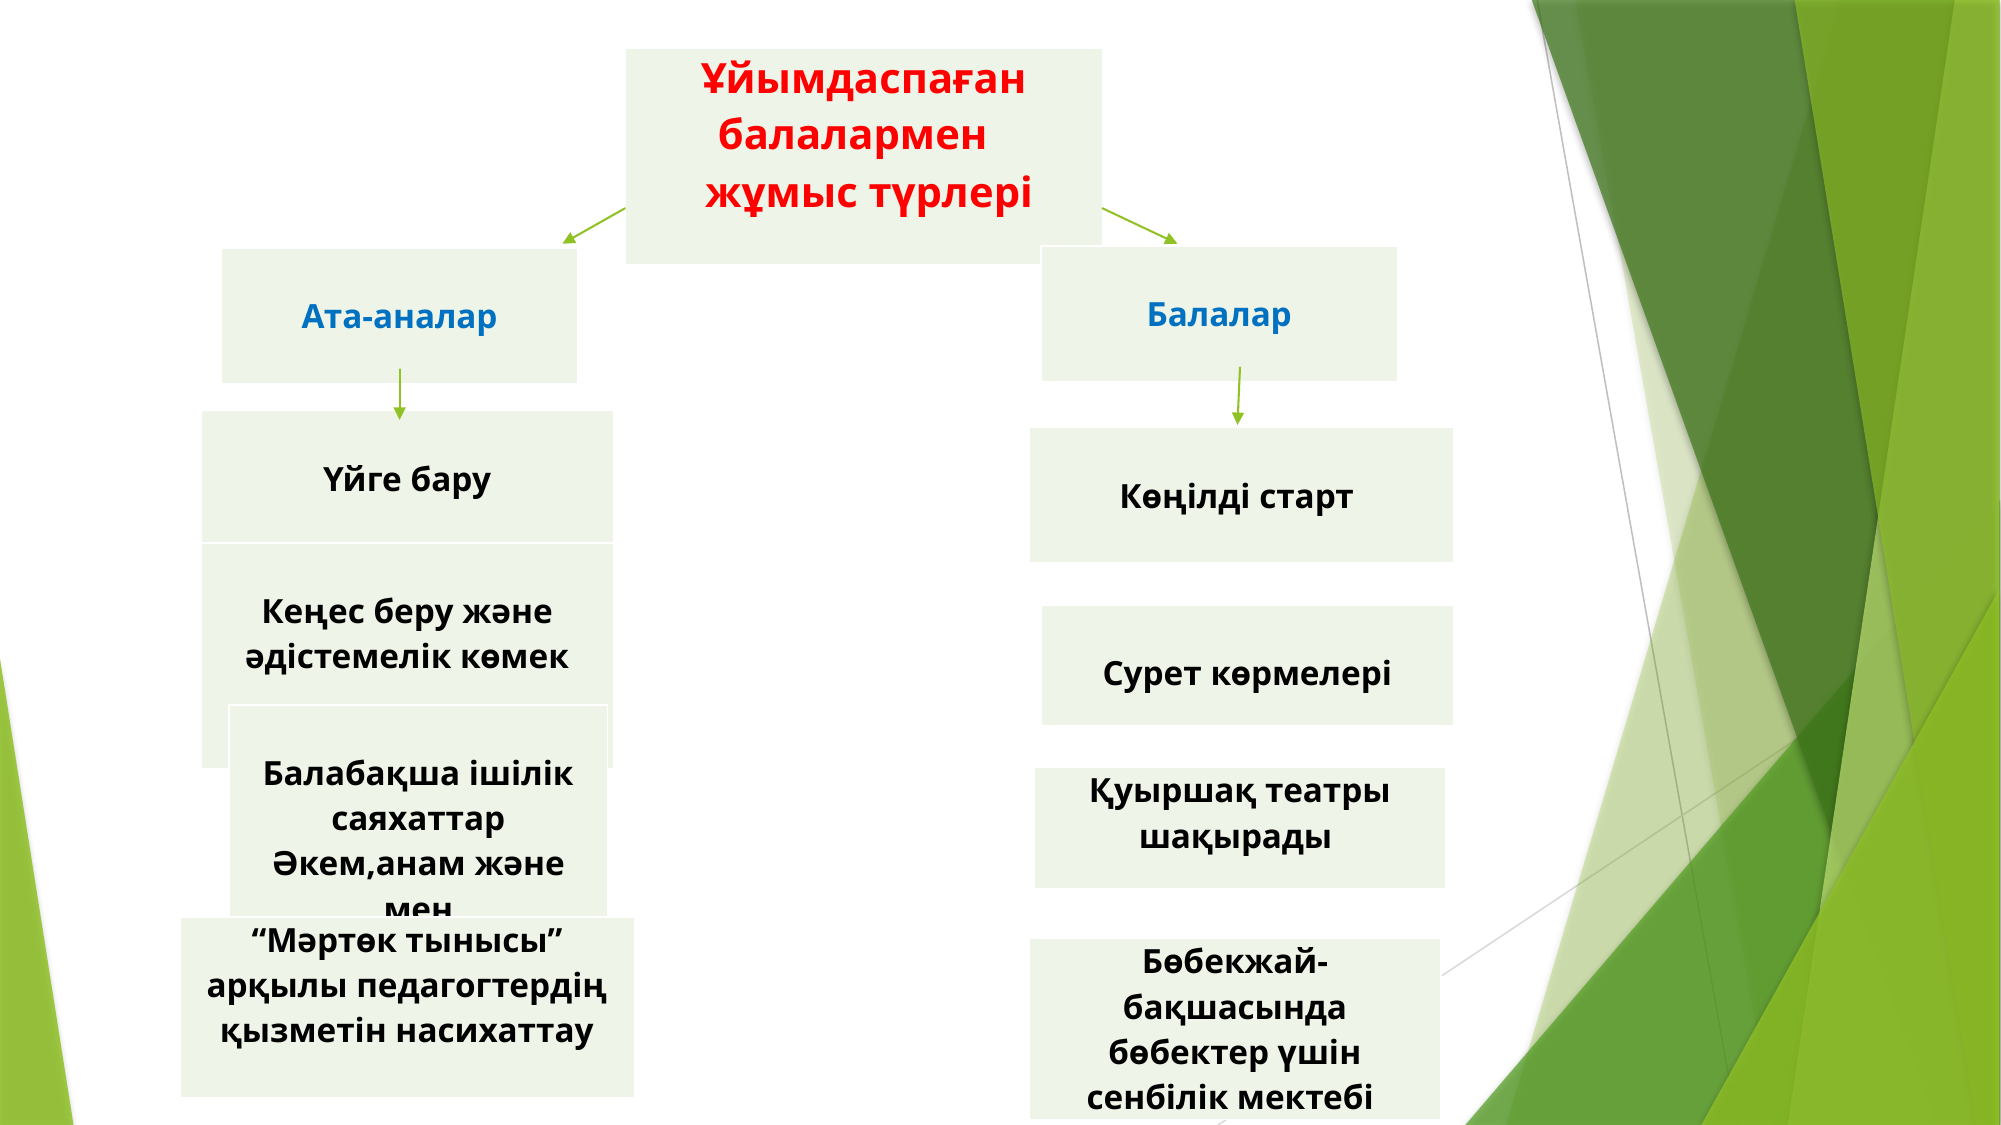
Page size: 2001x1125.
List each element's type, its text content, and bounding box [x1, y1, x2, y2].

table_header Қуыршақ театры шақырады [1035, 768, 1445, 888]
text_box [561, 207, 626, 245]
table_header Көңілді старт [1030, 428, 1453, 562]
table_header “Мәртөк тынысы” арқылы педагогтердің қызметін насихаттау [181, 918, 634, 1097]
table_header Балабақша ішілік саяхаттар Әкем,анам және мен [230, 706, 607, 916]
table_header Балалар [1042, 247, 1397, 381]
table_header Сурет көрмелері [1042, 606, 1453, 725]
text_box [1101, 207, 1178, 245]
table_header Ата-аналар [222, 249, 577, 383]
table_header Бөбекжай-бақшасында бөбектер үшін сенбілік мектебі [1030, 939, 1440, 1119]
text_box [1236, 366, 1241, 426]
table_header Үйге бару [202, 411, 613, 542]
table_header Кеңес беру және әдістемелік көмек [202, 544, 613, 768]
table_header Ұйымдаспаған балалармен жұмыс түрлері [626, 49, 1102, 264]
